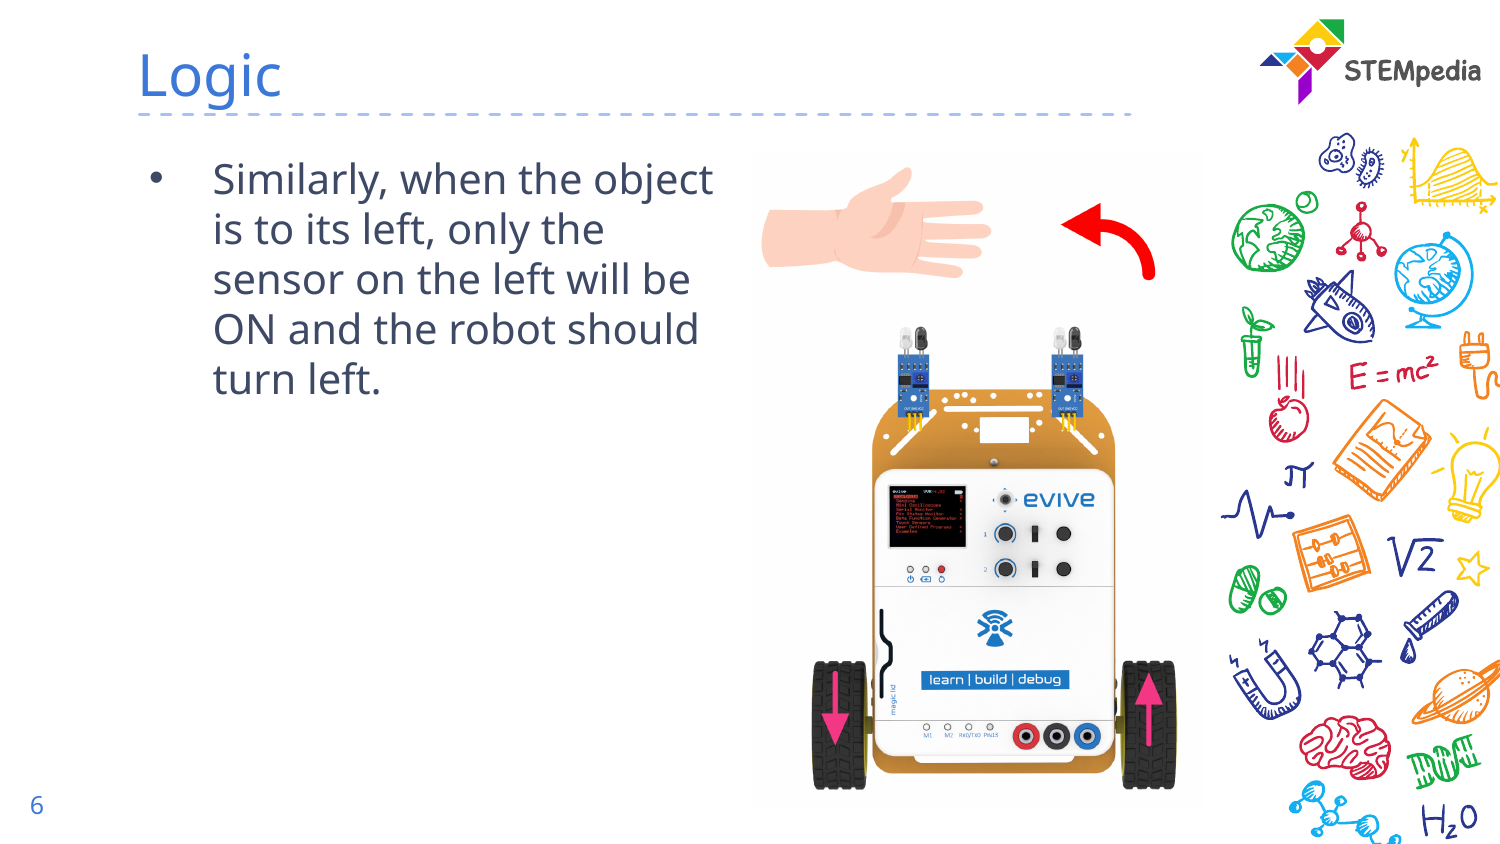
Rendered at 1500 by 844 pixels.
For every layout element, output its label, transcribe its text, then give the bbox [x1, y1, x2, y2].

picture [749, 152, 1202, 810]
title Logic [122, 0, 1130, 123]
slide_number 6 [14, 774, 105, 840]
list Similarly, when the object is to its left, only the sensor on the left will be ON and the robot should turn left. [122, 137, 733, 806]
